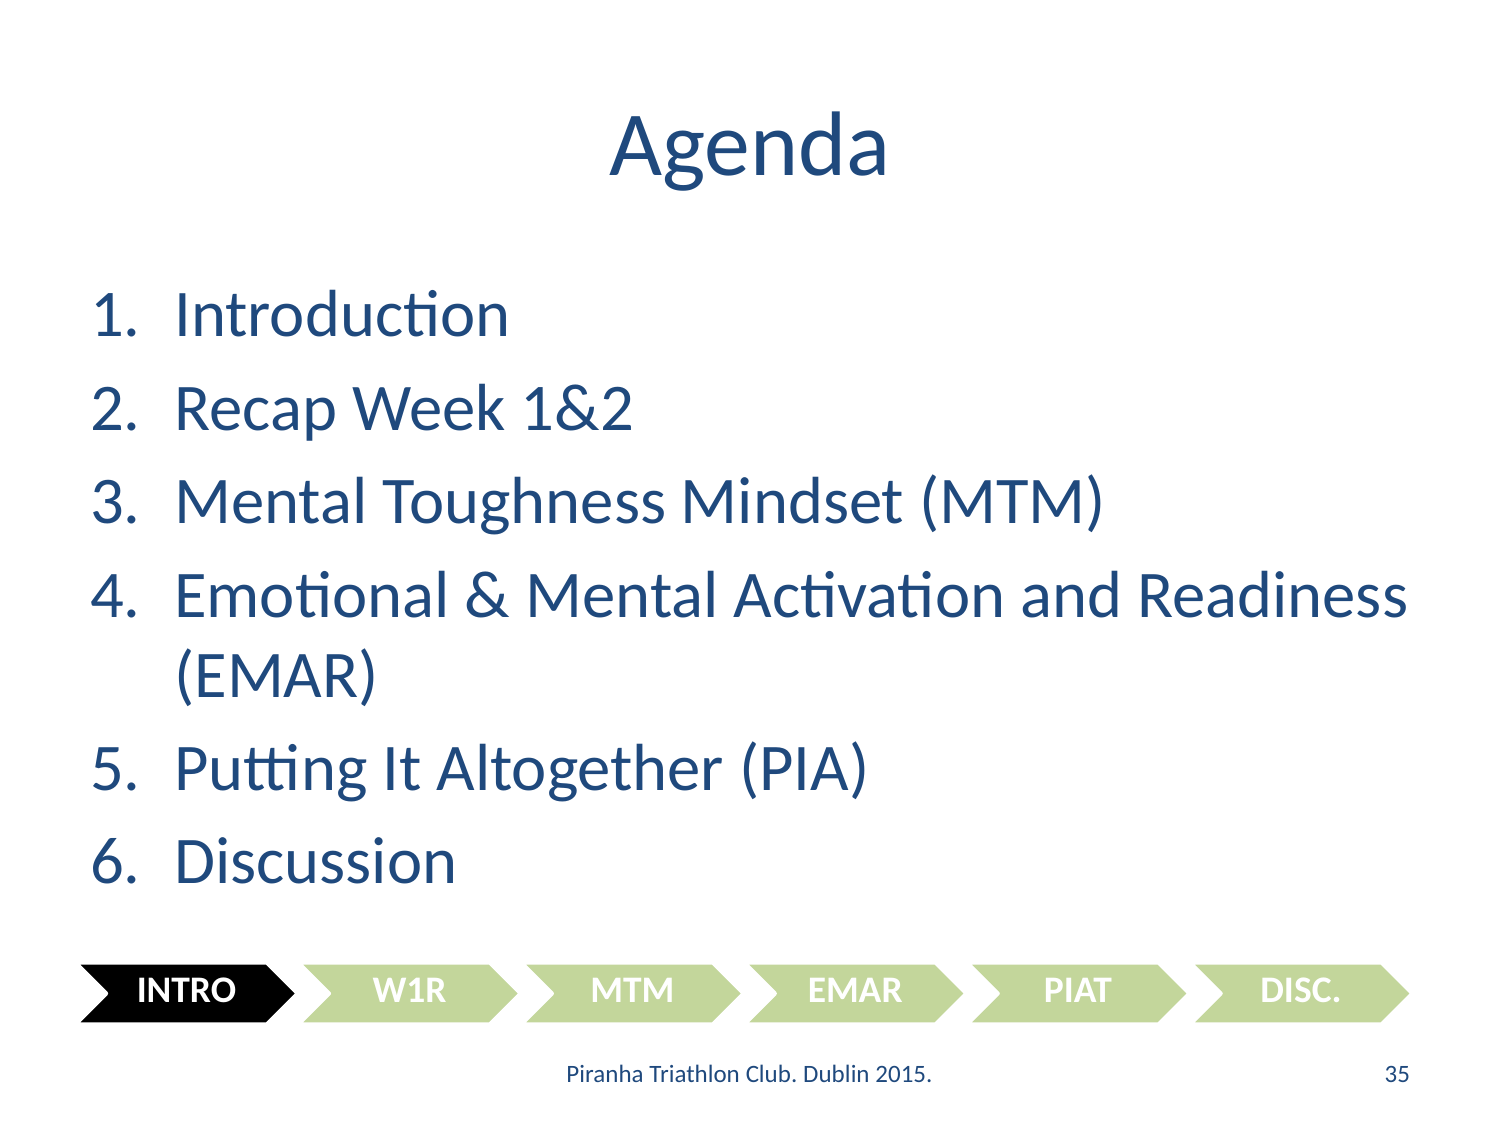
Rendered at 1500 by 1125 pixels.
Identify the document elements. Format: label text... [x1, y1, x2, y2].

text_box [74, 962, 1413, 1025]
slide_number 35 [1074, 1042, 1425, 1103]
list Introduction Recap Week 1&2 Mental Toughness Mindset (MTM) Emotional & Mental Activation and Readiness (EMAR) Putting It Altogether (PIA) Discussion [75, 262, 1425, 1005]
title Agenda [75, 45, 1425, 233]
footer Piranha Triathlon Club. Dublin 2015. [512, 1042, 988, 1103]
